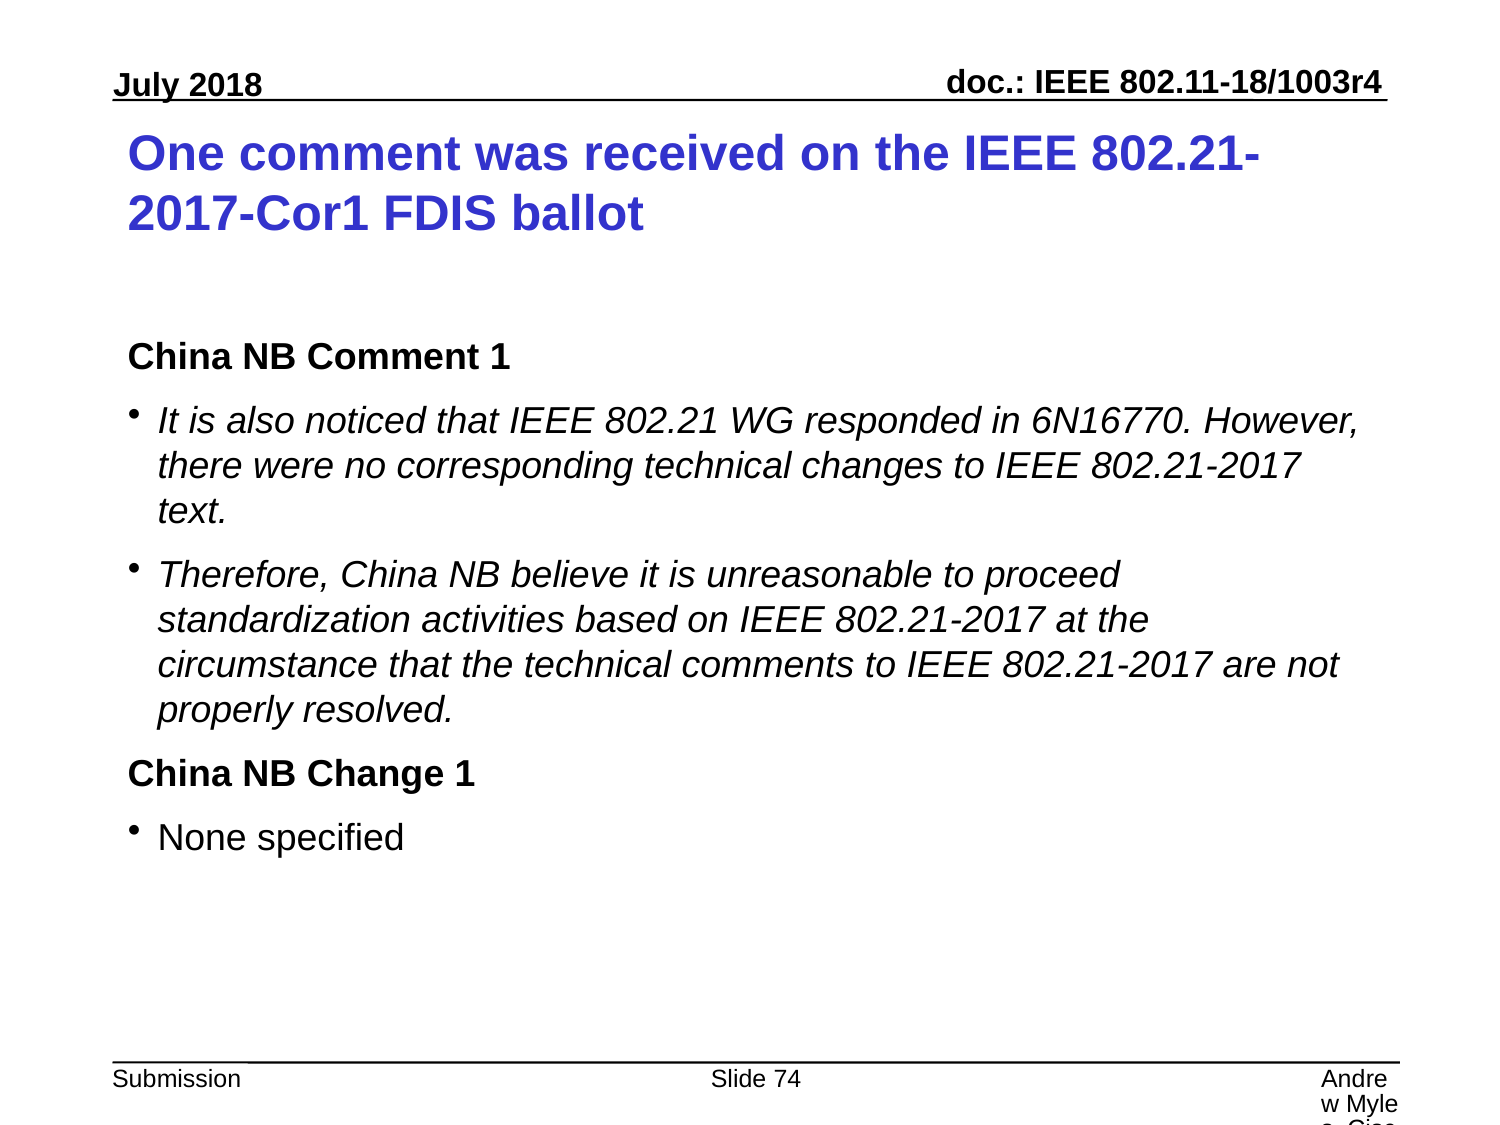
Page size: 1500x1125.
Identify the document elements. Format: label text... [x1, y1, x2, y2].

footer Andrew Myles, Cisco [1320, 1061, 1402, 1093]
list China NB Comment 1 It is also noticed that IEEE 802.21 WG responded in 6N16770. However, there were no corresponding technical changes to IEEE 802.21-2017 text. Therefore, China NB believe it is unreasonable to proceed standardization activities based on IEEE 802.21-2017 at the circumstance that the technical comments to IEEE 802.21-2017 are not properly resolved. China NB Change 1 None specified [112, 324, 1388, 1000]
title One comment was received on the IEEE 802.21-2017-Cor1 FDIS ballot [112, 112, 1388, 288]
slide_number Slide 74 [709, 1061, 803, 1093]
